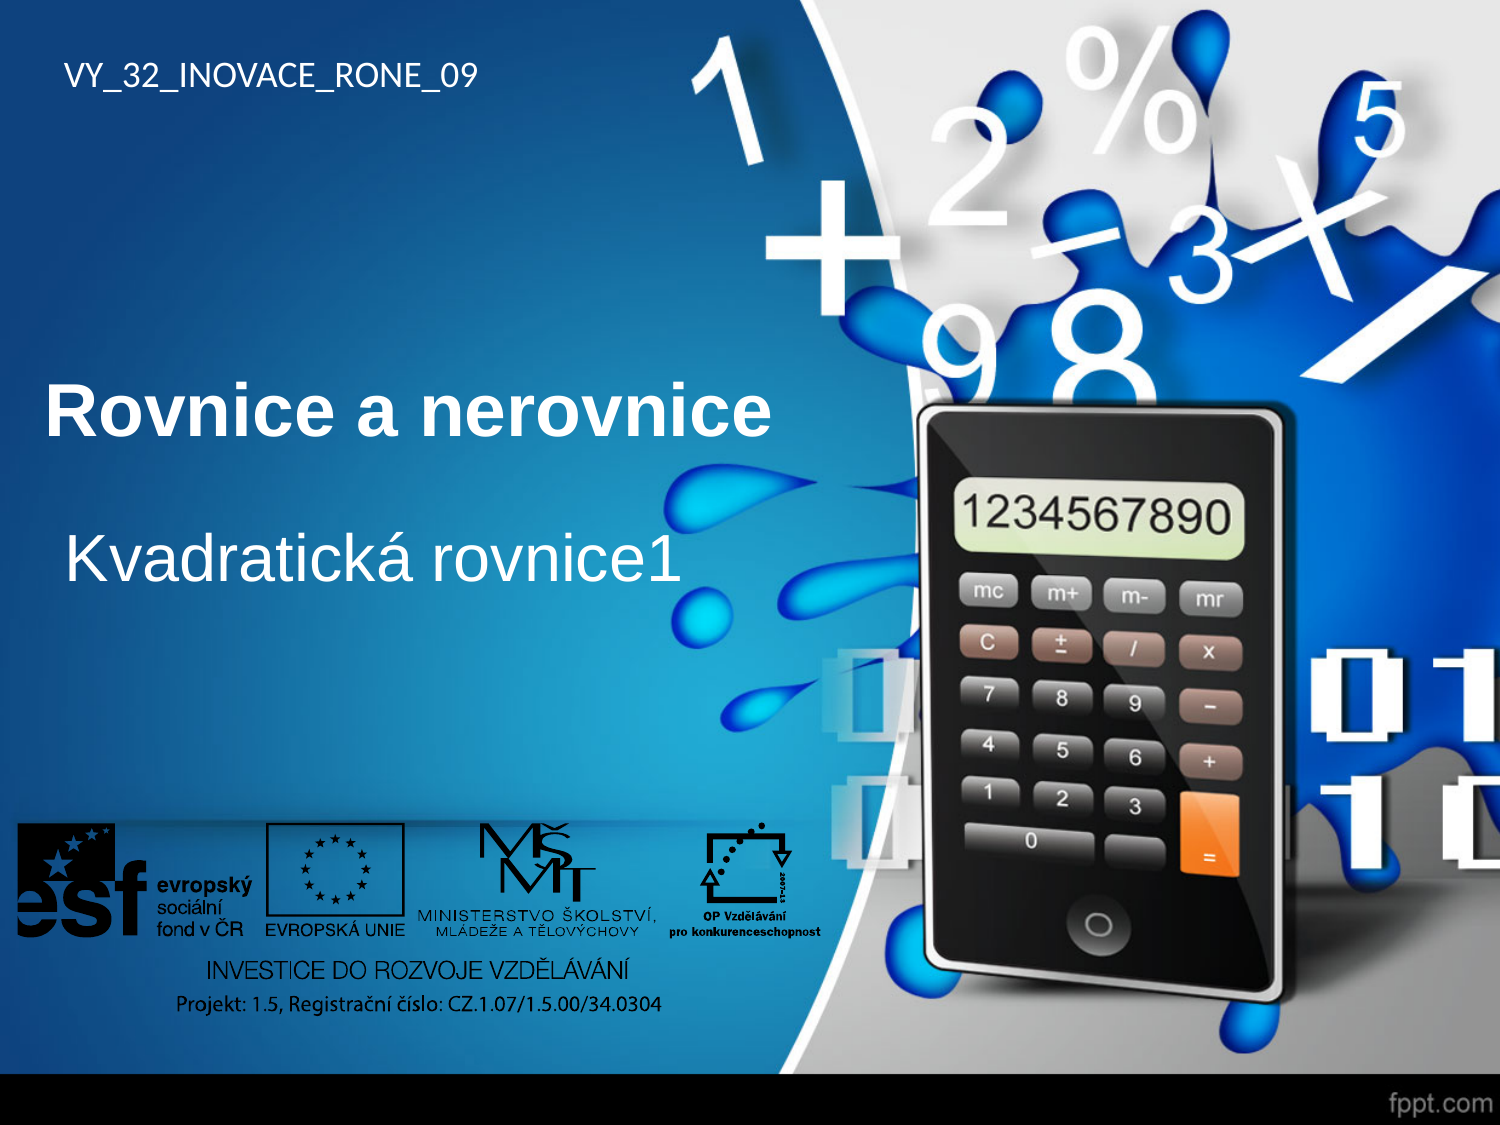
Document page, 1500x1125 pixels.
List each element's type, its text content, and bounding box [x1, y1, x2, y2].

picture [0, 0, 1500, 1125]
text_box VY_32_INOVACE_RONE_09 [49, 42, 494, 103]
title Rovnice a nerovnice [29, 361, 857, 452]
subtitle Kvadratická rovnice1 [46, 507, 702, 587]
